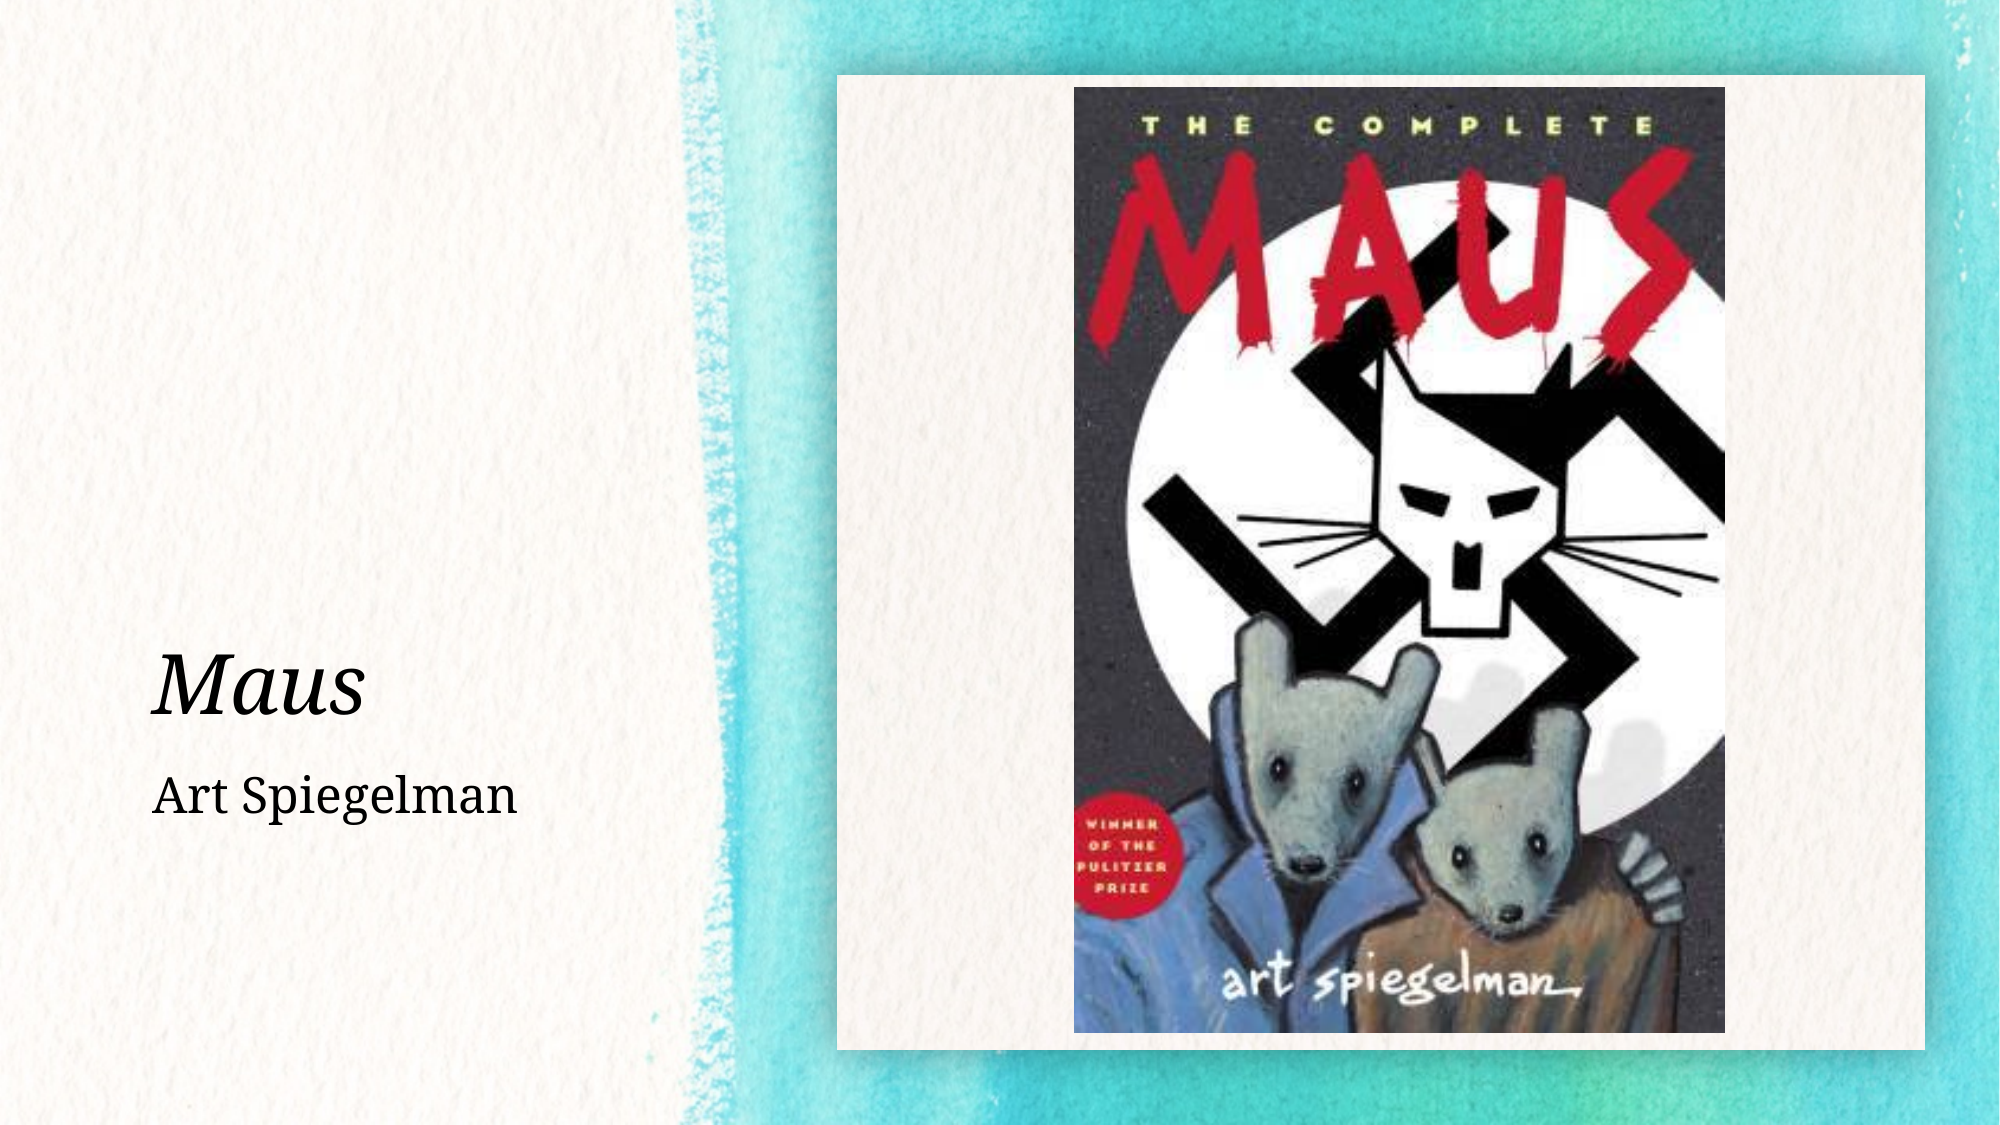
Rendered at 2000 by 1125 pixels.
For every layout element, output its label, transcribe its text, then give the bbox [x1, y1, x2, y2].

list Art Spiegelman [137, 762, 675, 988]
title Maus [137, 425, 675, 741]
picture [0, 0, 2000, 1125]
